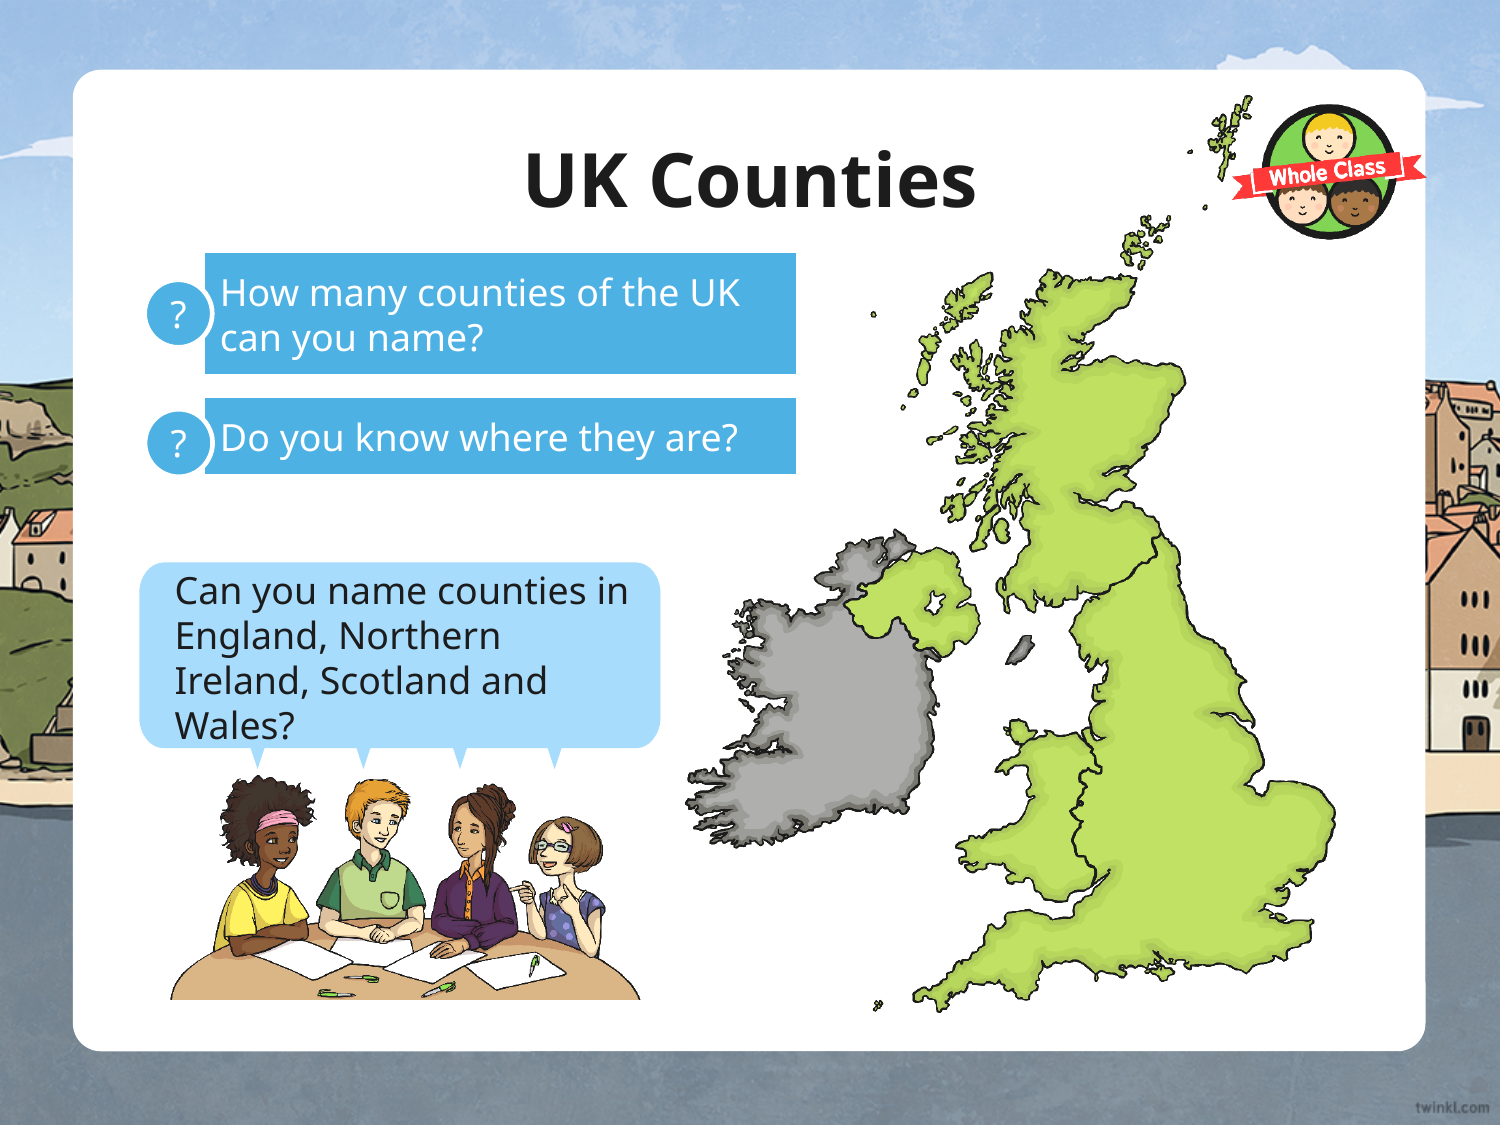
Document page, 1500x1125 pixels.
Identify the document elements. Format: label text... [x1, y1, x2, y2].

picture [0, 0, 1500, 1125]
text_box Can you name counties in England, Northern Ireland, Scotland and Wales? [138, 561, 662, 773]
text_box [144, 250, 685, 377]
text_box UK Counties [123, 125, 685, 231]
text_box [144, 395, 685, 477]
